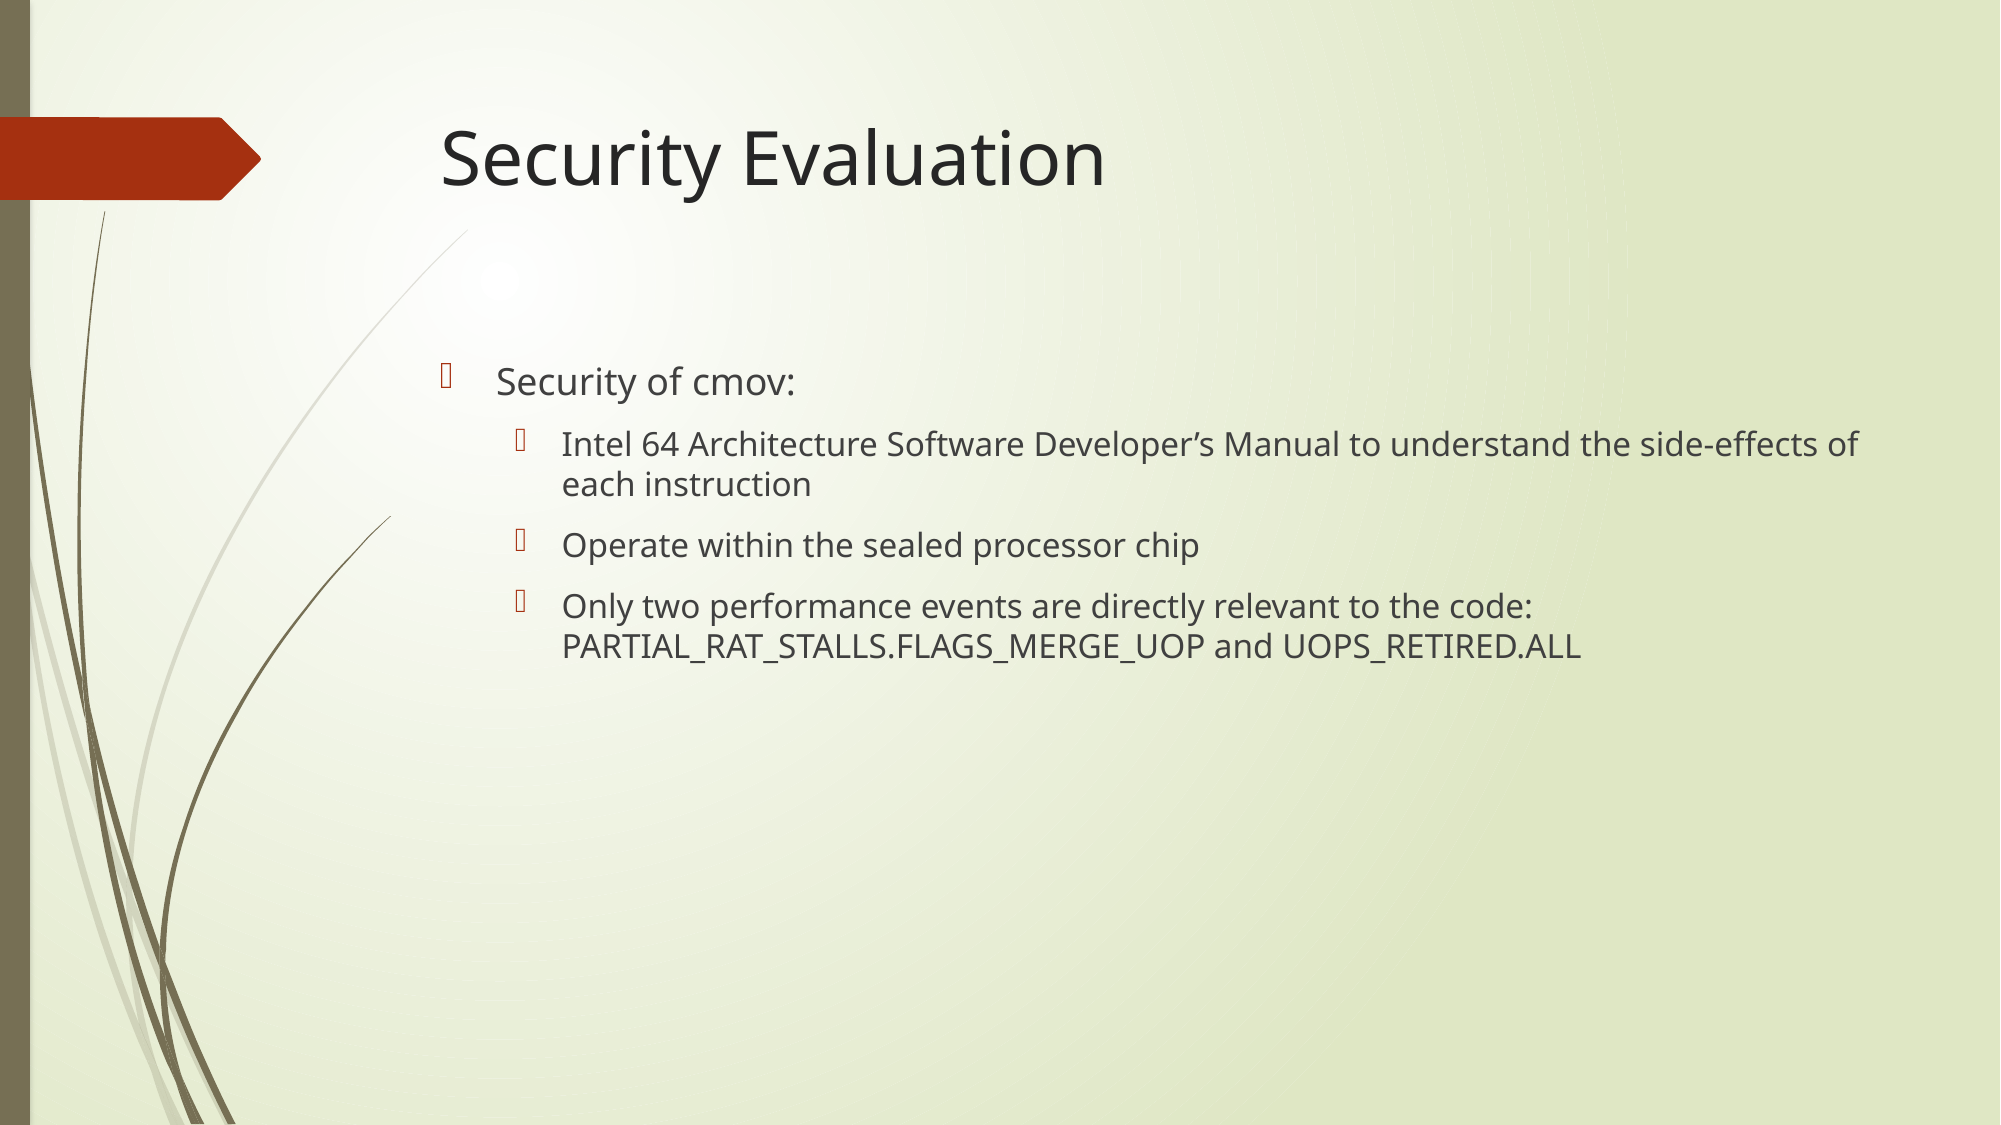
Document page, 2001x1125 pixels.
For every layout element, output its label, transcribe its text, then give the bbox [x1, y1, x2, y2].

title Security Evaluation [425, 102, 1888, 313]
list Security of cmov: Intel 64 Architecture Software Developer’s Manual to understand the side-effects of each instruction Operate within the sealed processor chip Only two performance events are directly relevant to the code: PARTIAL_RAT_STALLS.FLAGS_MERGE_UOP and UOPS_RETIRED.ALL [424, 350, 1888, 970]
